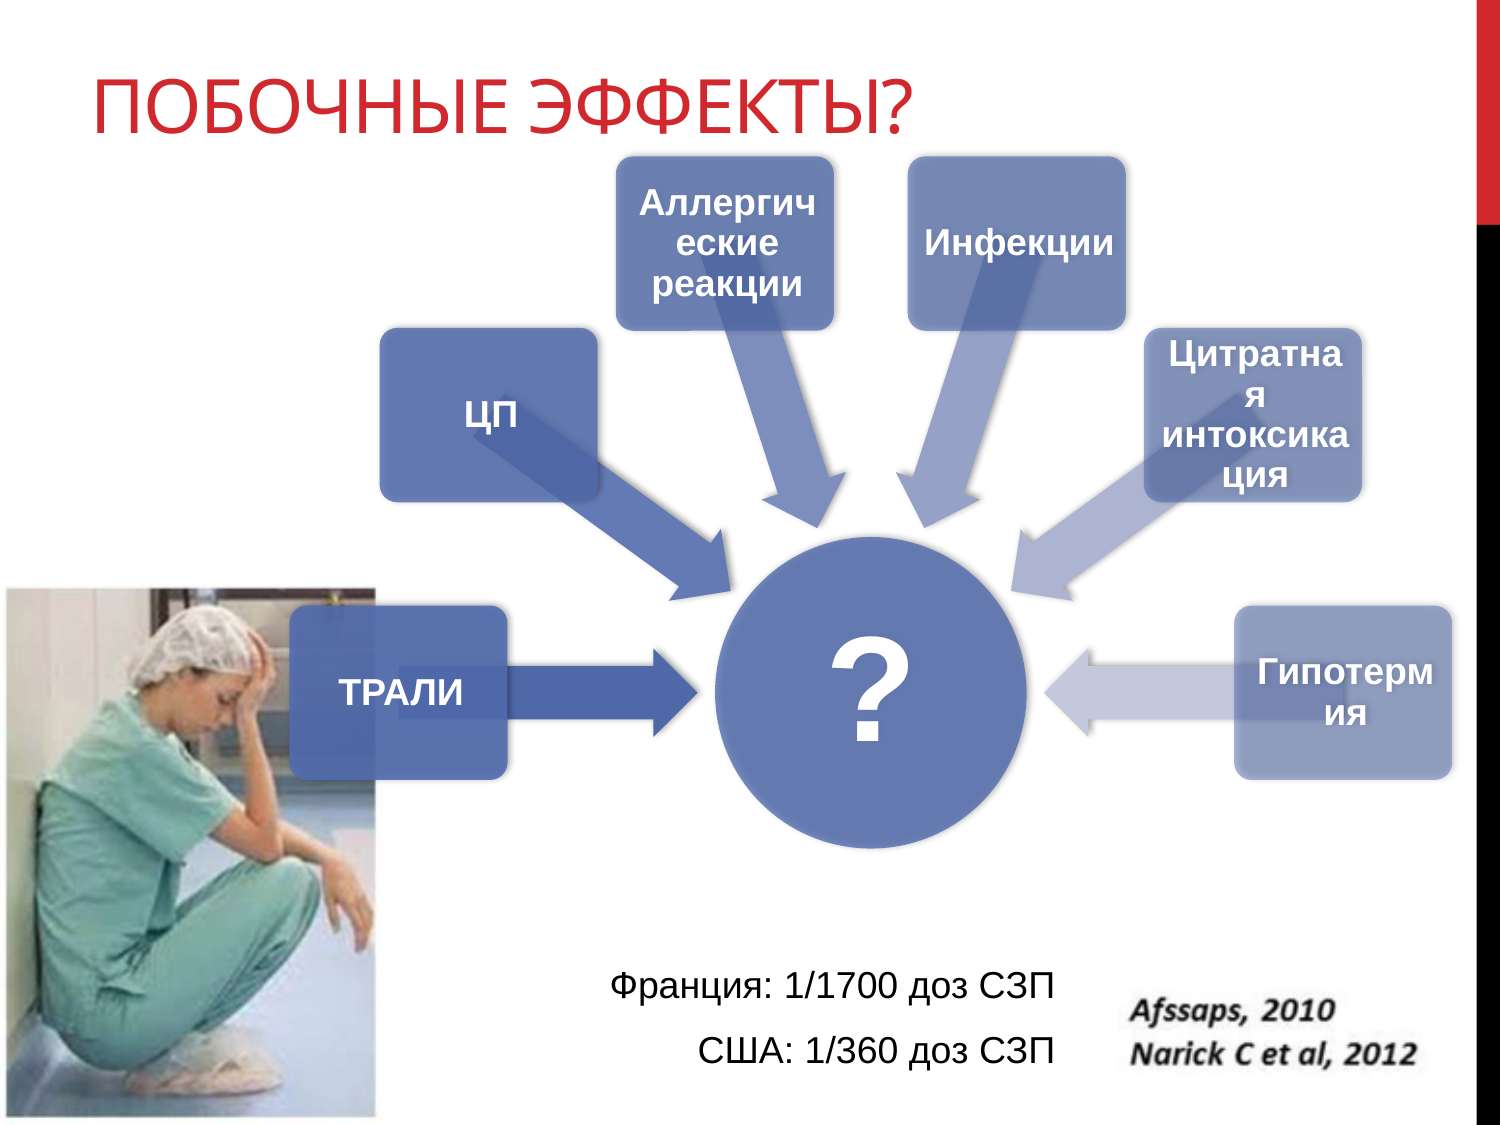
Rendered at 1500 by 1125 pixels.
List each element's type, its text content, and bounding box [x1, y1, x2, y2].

picture [1112, 987, 1459, 1100]
picture [0, 584, 383, 1125]
title Побочные эффекты? [75, 25, 1233, 157]
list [283, 155, 1459, 850]
text_box Франция: 1/1700 доз СЗП США: 1/360 доз СЗП [392, 953, 1071, 1099]
